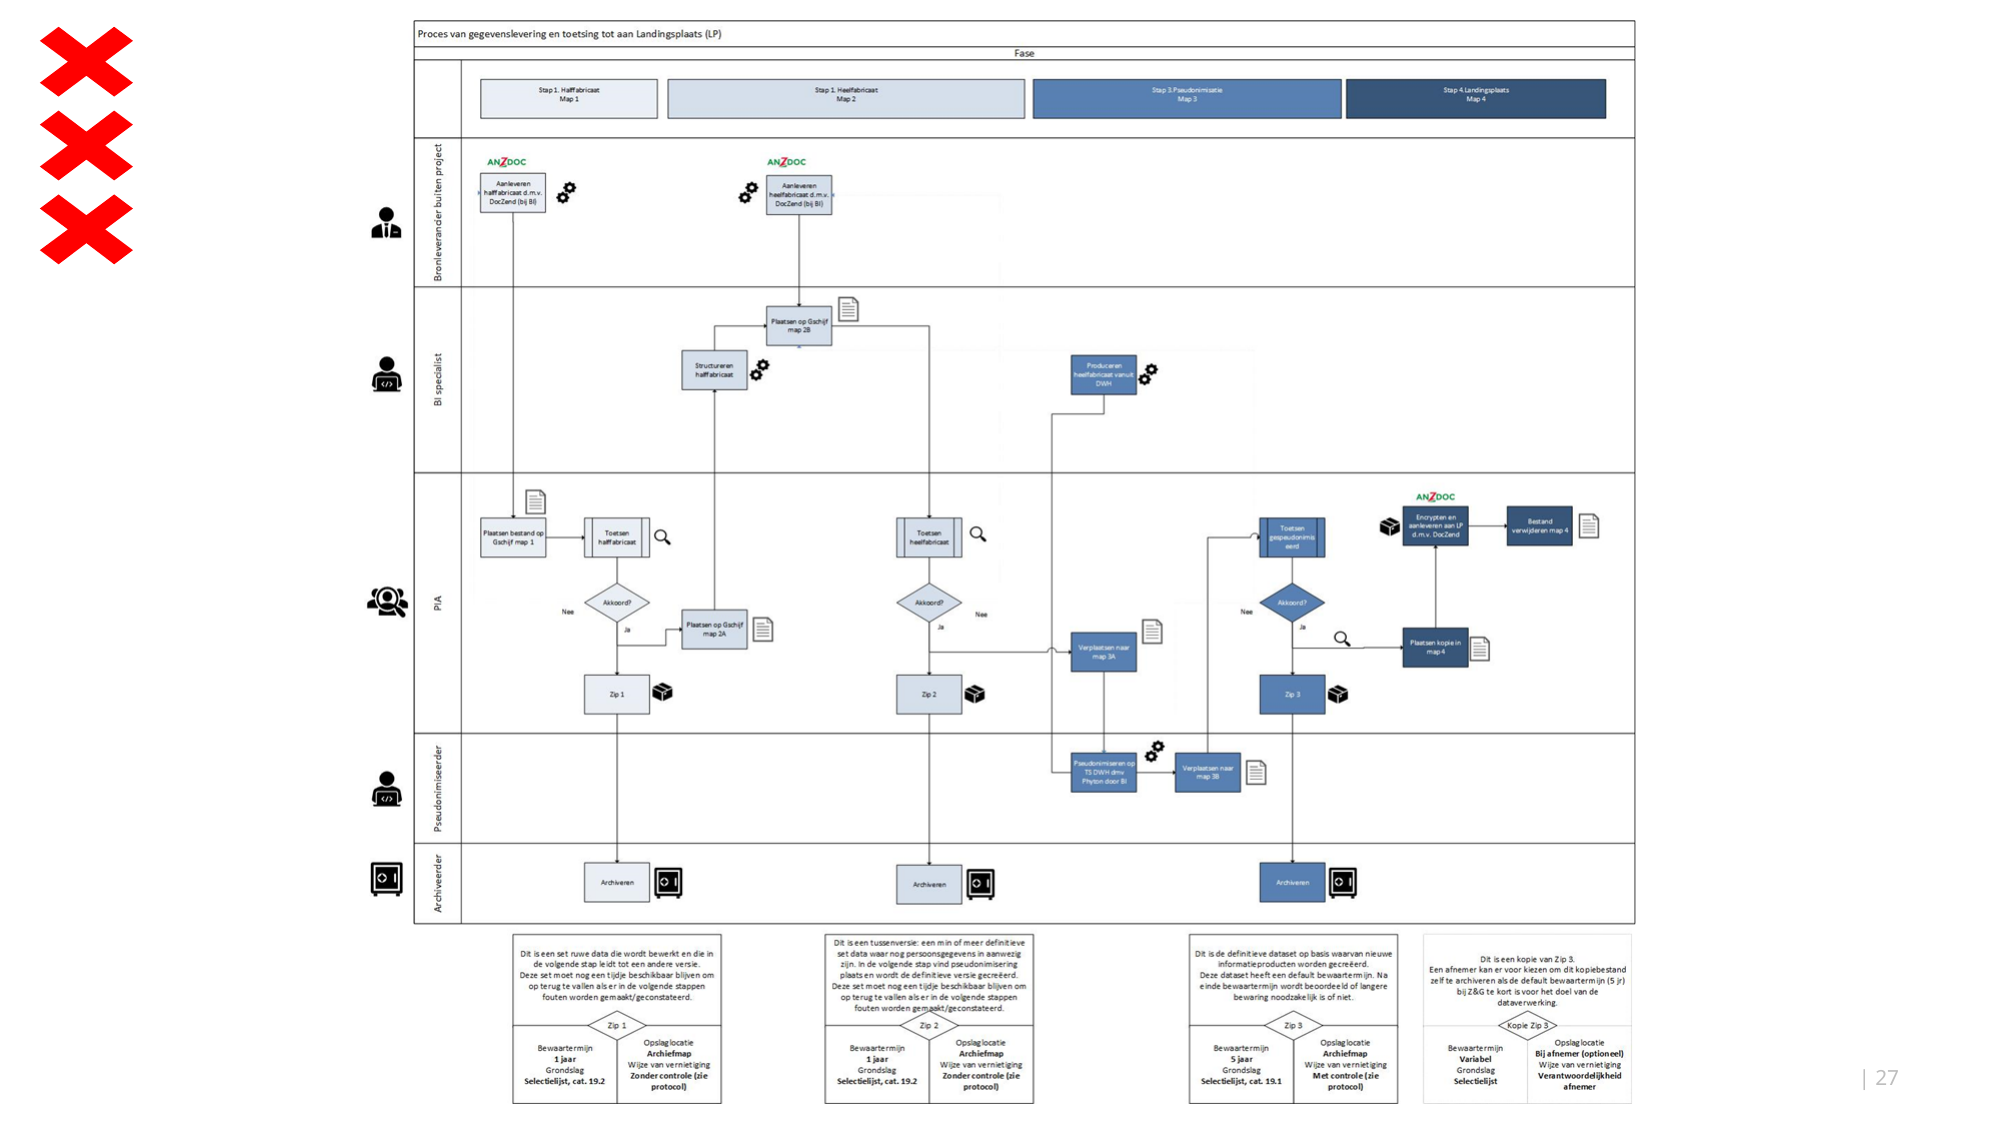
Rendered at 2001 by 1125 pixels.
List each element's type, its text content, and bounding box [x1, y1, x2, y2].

picture [364, 20, 1636, 1105]
slide_number | 27 [1858, 1064, 1922, 1094]
